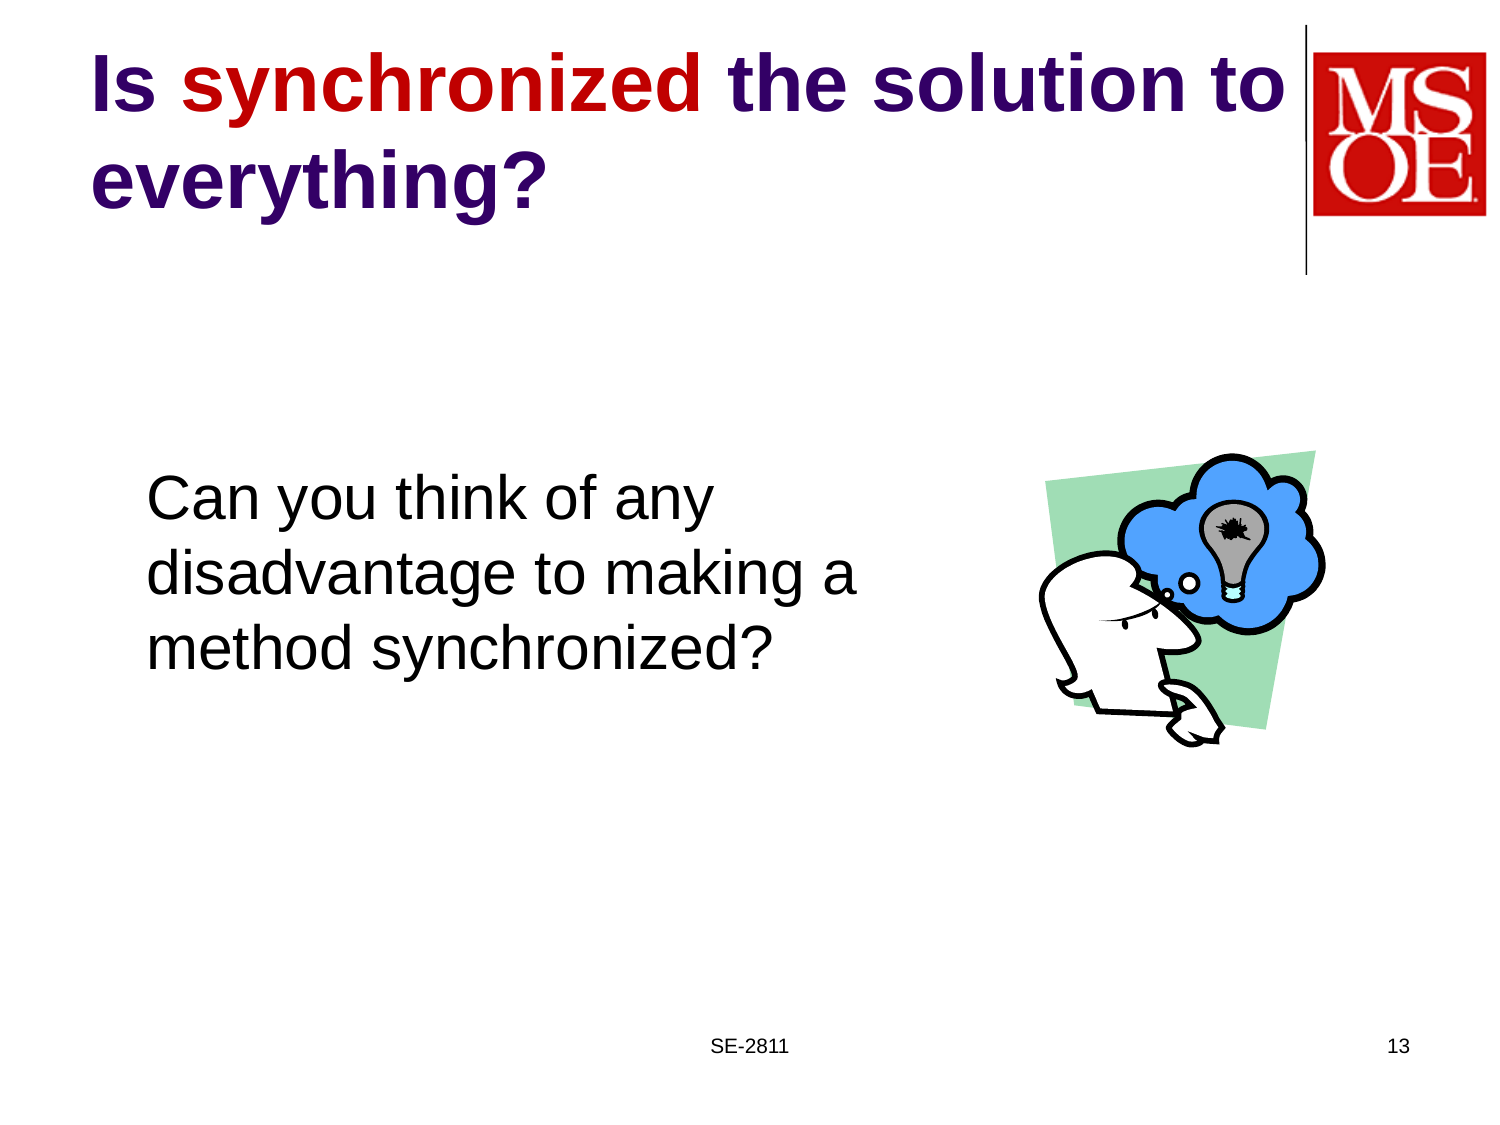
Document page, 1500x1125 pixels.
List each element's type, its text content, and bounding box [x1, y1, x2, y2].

picture [1313, 37, 1488, 232]
title Is synchronized the solution to everything? [74, 19, 1313, 233]
footer SE-2811 [512, 1024, 988, 1101]
slide_number 13 [1074, 1024, 1426, 1101]
picture [1037, 449, 1328, 749]
list Can you think of any disadvantage to making a method synchronized? [74, 449, 963, 951]
